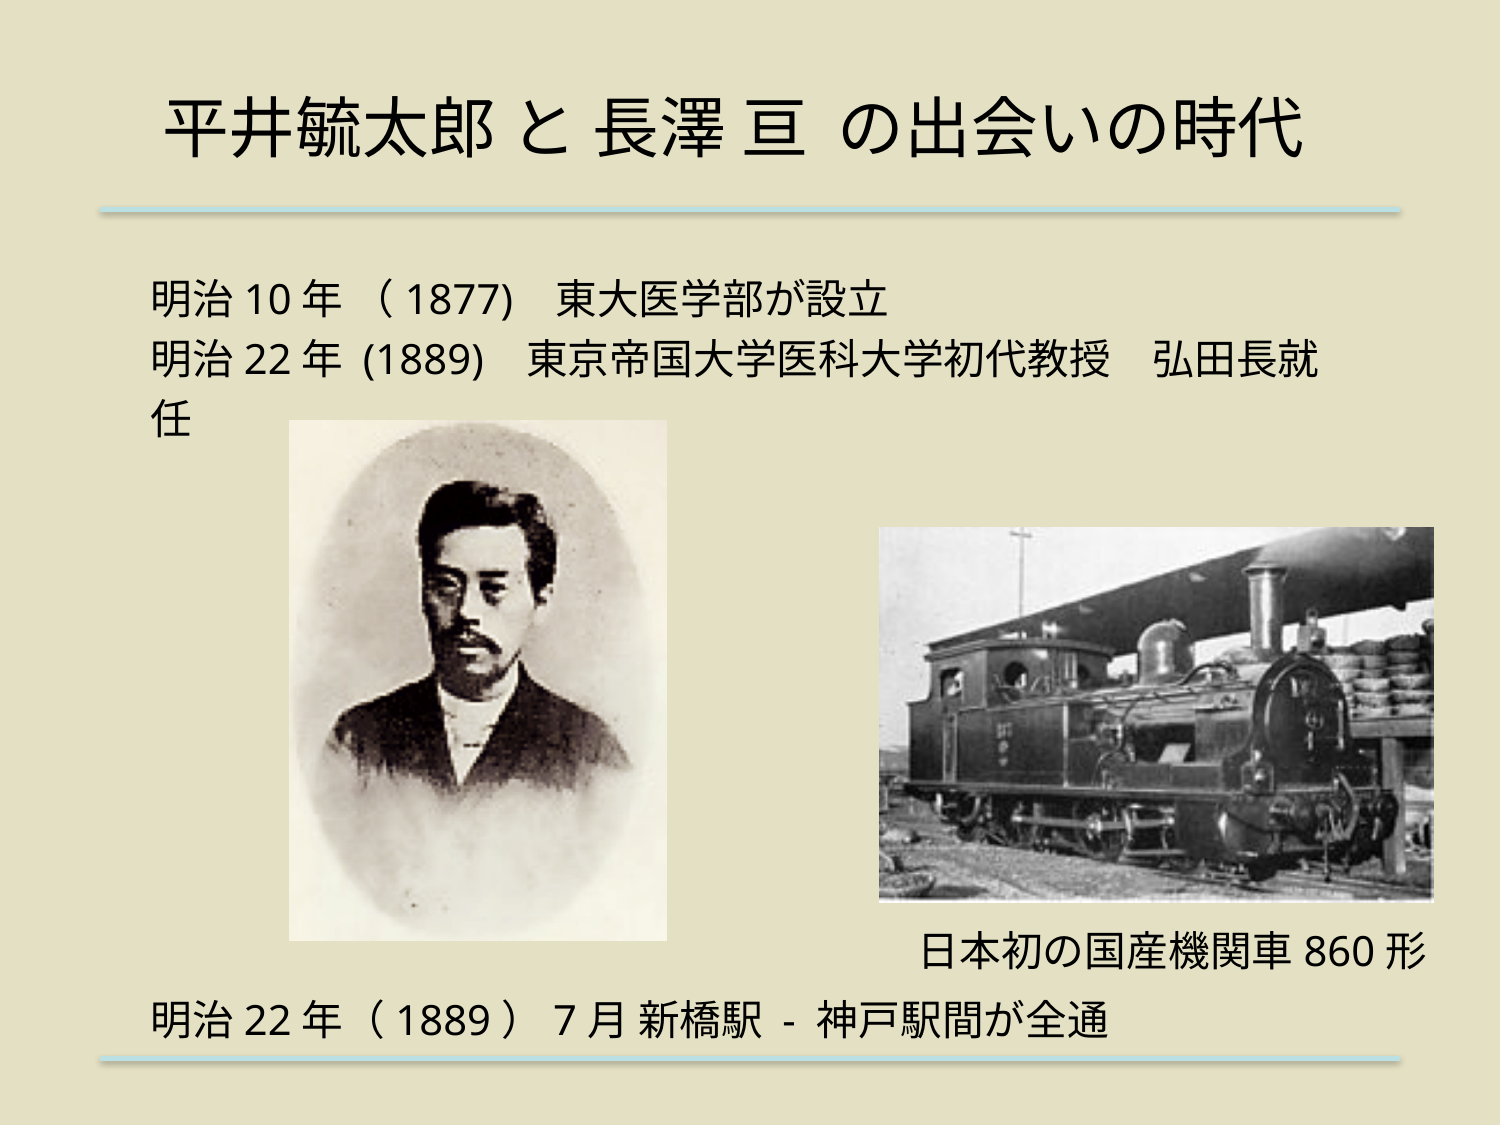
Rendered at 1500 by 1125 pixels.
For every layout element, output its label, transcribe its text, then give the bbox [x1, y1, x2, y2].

text_box 平井毓太郎 と 長澤 亘 の出会いの時代 [147, 78, 1353, 173]
text_box 明治22年（1889）7月 新橋駅 - 神戸駅間が全通 [135, 975, 1435, 1051]
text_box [879, 526, 1434, 983]
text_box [135, 255, 1341, 941]
